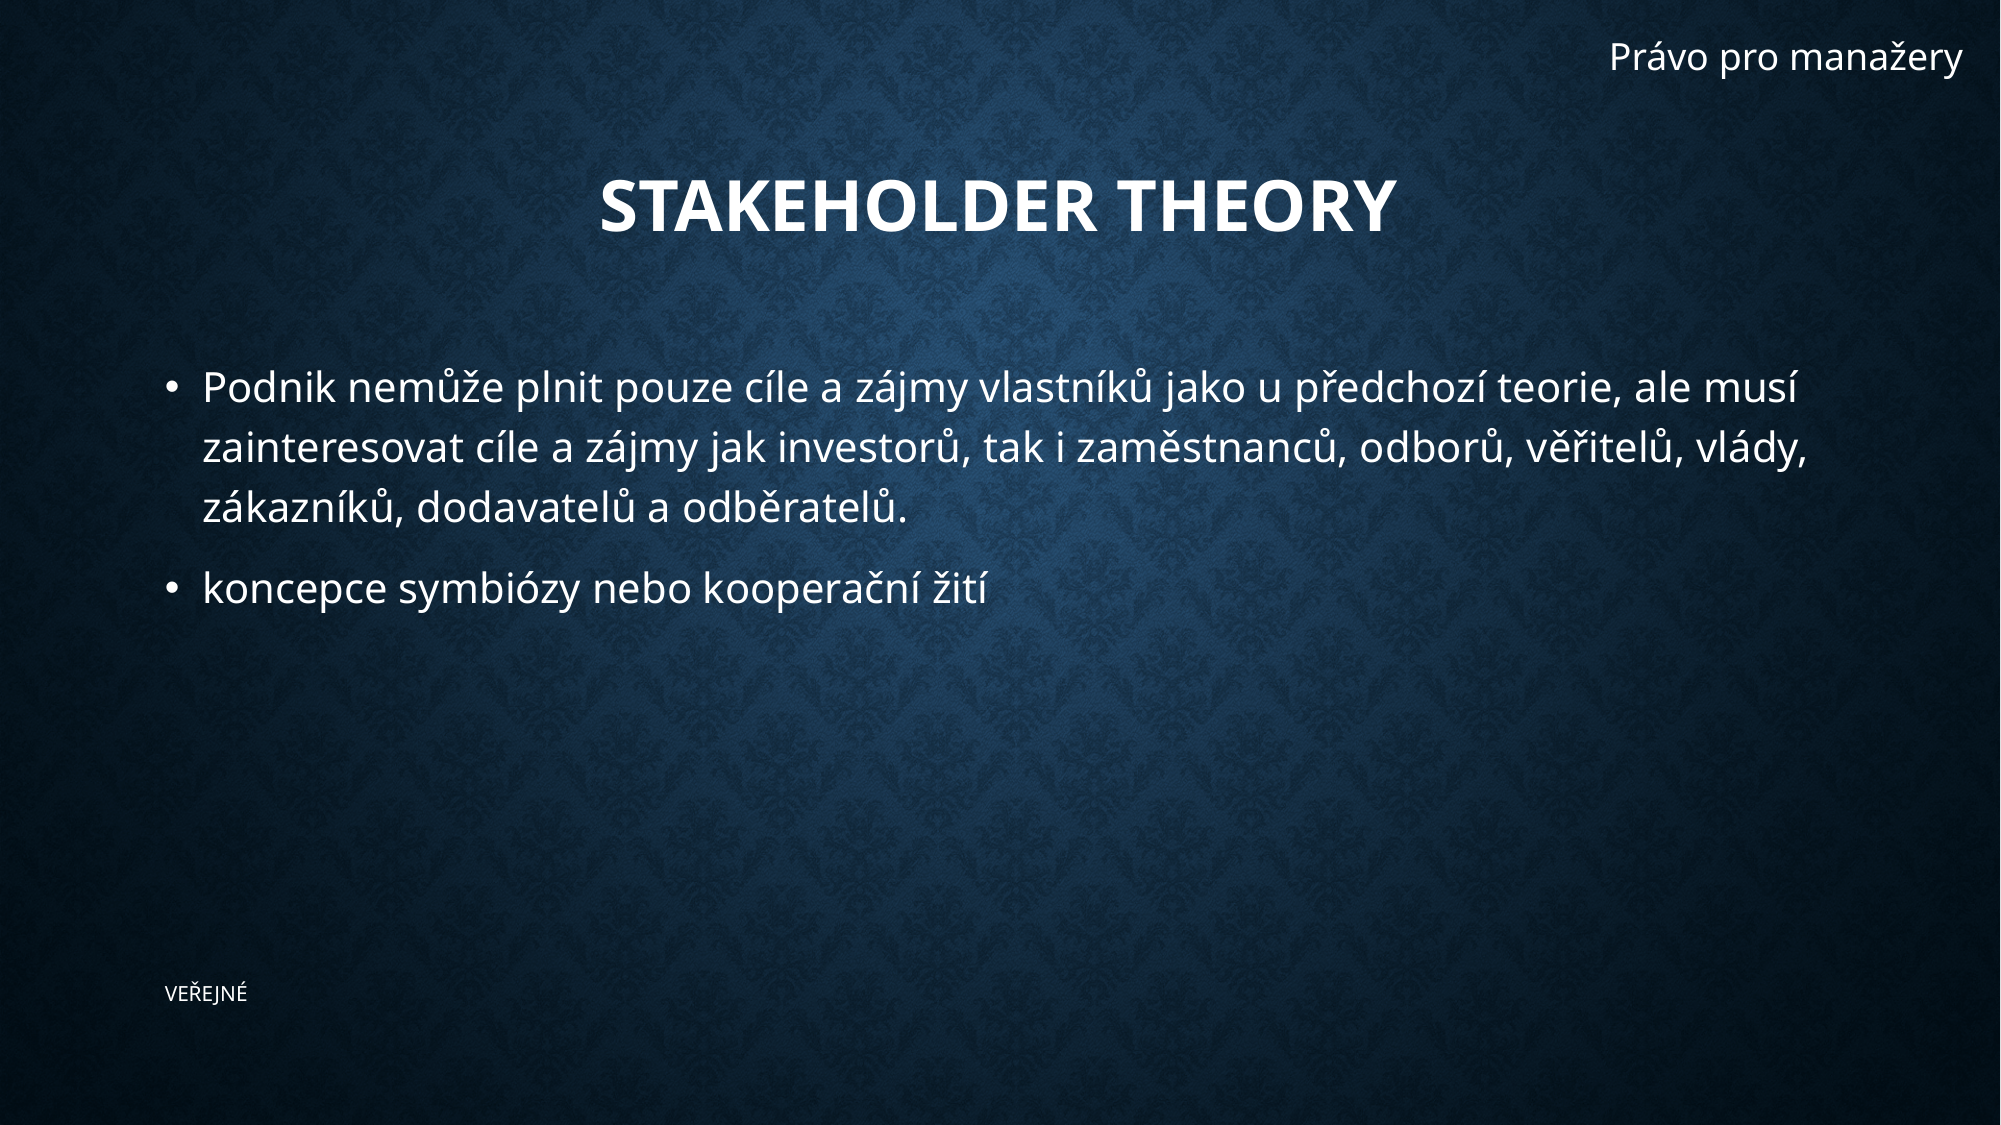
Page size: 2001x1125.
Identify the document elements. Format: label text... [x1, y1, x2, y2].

text_box Právo pro manažery [1594, 25, 1978, 85]
title Stakeholder Theory [149, 99, 1849, 318]
footer ​﻿VEŘEJNÉ﻿​ [149, 965, 1245, 1025]
list Podnik nemůže plnit pouze cíle a zájmy vlastníků jako u předchozí teorie, ale musí zainteresovat cíle a zájmy jak investorů, tak i zaměstnanců, odborů, věřitelů, vlády, zákazníků, dodavatelů a odběratelů. koncepce symbiózy nebo kooperační žití [149, 343, 1849, 950]
